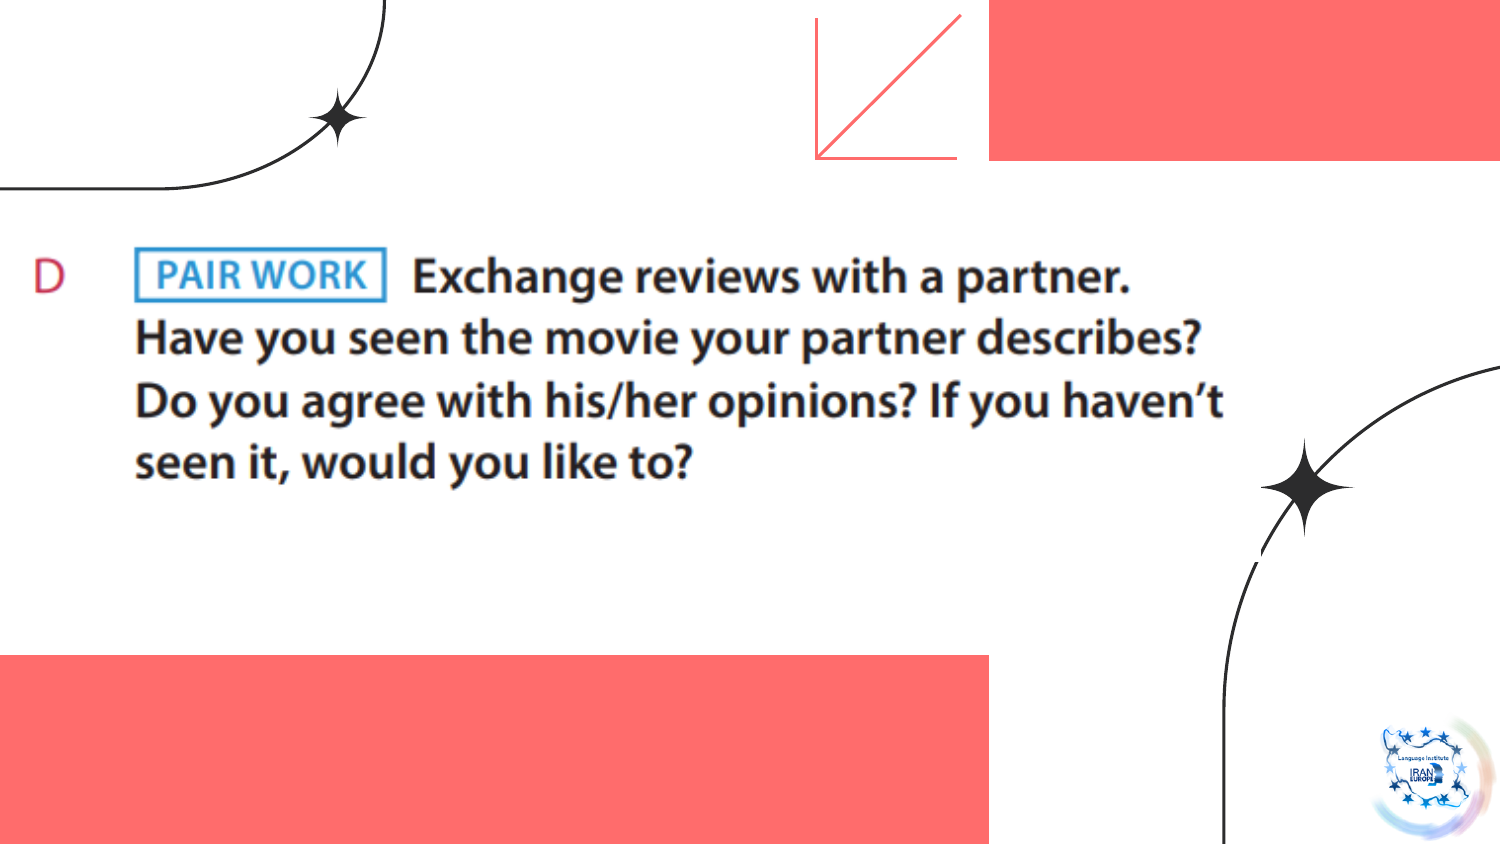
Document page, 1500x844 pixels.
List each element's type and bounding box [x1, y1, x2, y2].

text_box [816, 14, 962, 159]
picture [32, 226, 1261, 563]
picture [1364, 711, 1500, 844]
text_box [1223, 359, 1500, 844]
